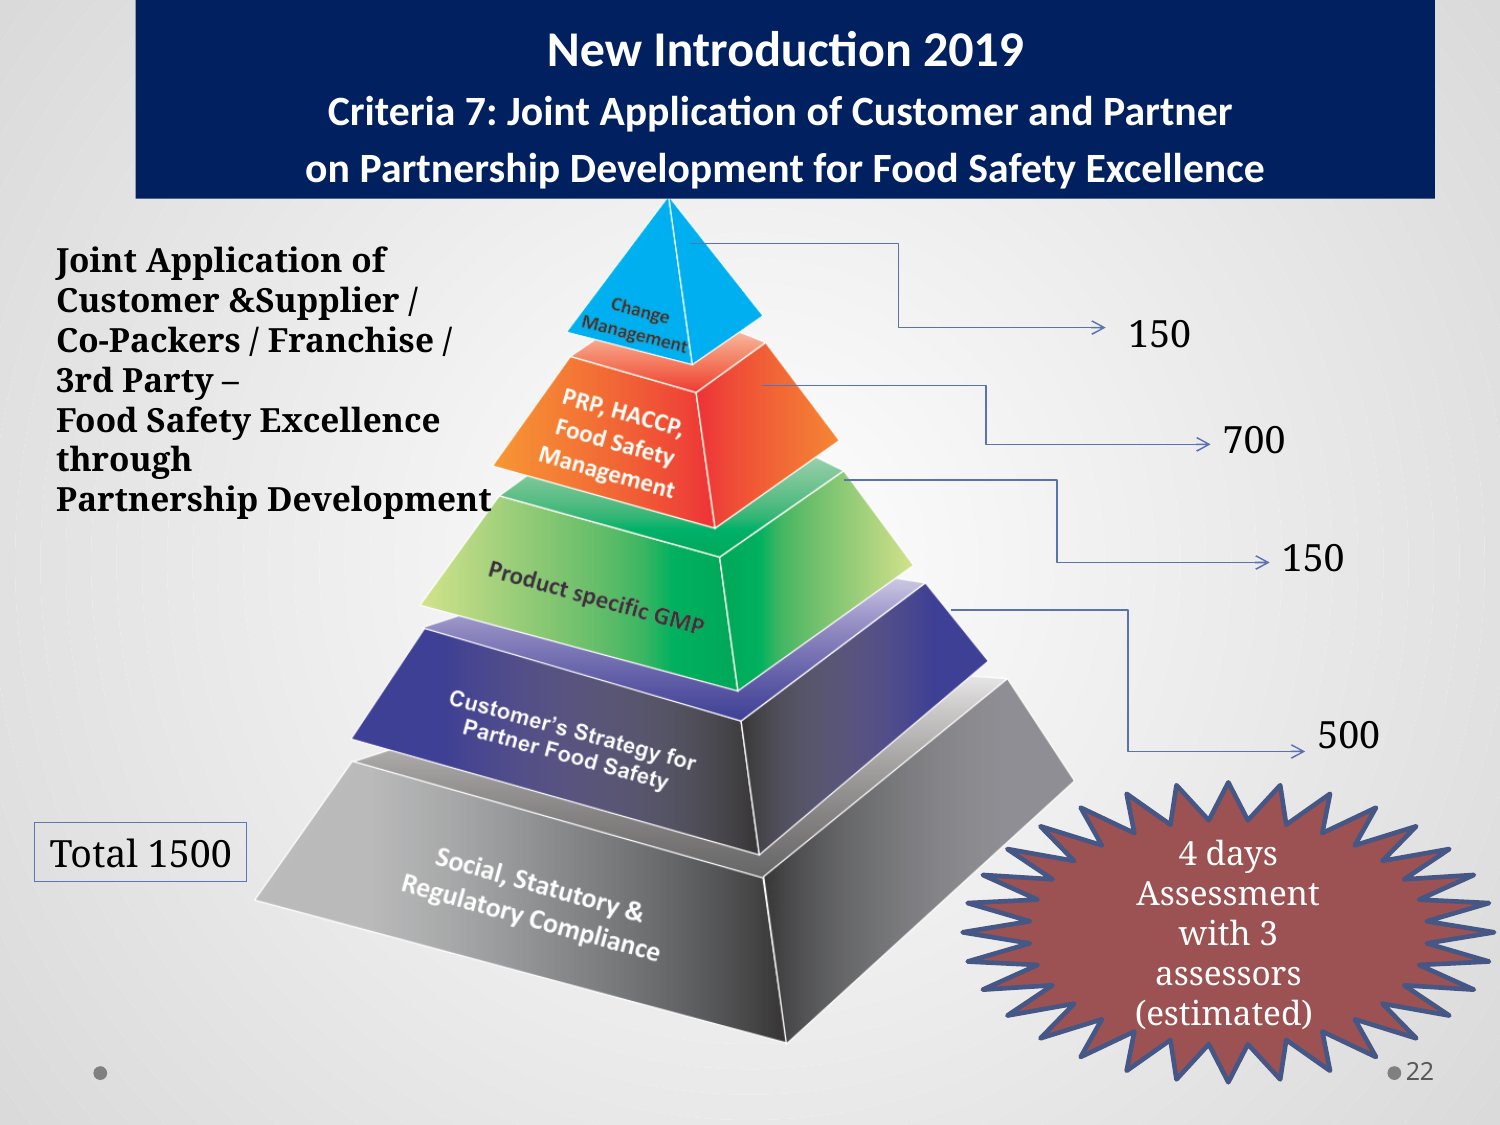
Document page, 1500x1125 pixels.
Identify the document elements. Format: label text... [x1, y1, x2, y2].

picture [662, 339, 670, 347]
text_box New Introduction 2019 Criteria 7: Joint Application of Customer and Partner on Partnership Development for Food Safety Excellence [135, 0, 1435, 199]
picture [613, 298, 622, 309]
text_box 150 [1113, 302, 1206, 363]
text_box 150 [1267, 527, 1360, 587]
picture [593, 318, 598, 330]
text_box Joint Application of Customer &Supplier / Co-Packers / Franchise / 3rd Party – Food Safety Excellence through Partnership Development [41, 231, 248, 526]
picture [643, 334, 649, 342]
picture [599, 324, 606, 332]
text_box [690, 243, 1106, 328]
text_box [950, 609, 1306, 752]
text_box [761, 385, 1211, 445]
text_box 700 [1207, 408, 1301, 469]
picture [610, 325, 617, 334]
slide_number 22 [1401, 1042, 1494, 1103]
text_box Total 1500 [34, 822, 247, 882]
picture [642, 310, 650, 317]
text_box 4 days Assessment with 3 assessors (estimated) [1078, 780, 1497, 1085]
picture [651, 316, 657, 323]
picture [682, 342, 690, 352]
picture [622, 300, 630, 312]
picture [253, 195, 1075, 1047]
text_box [844, 479, 1270, 563]
text_box 500 [1302, 704, 1395, 764]
